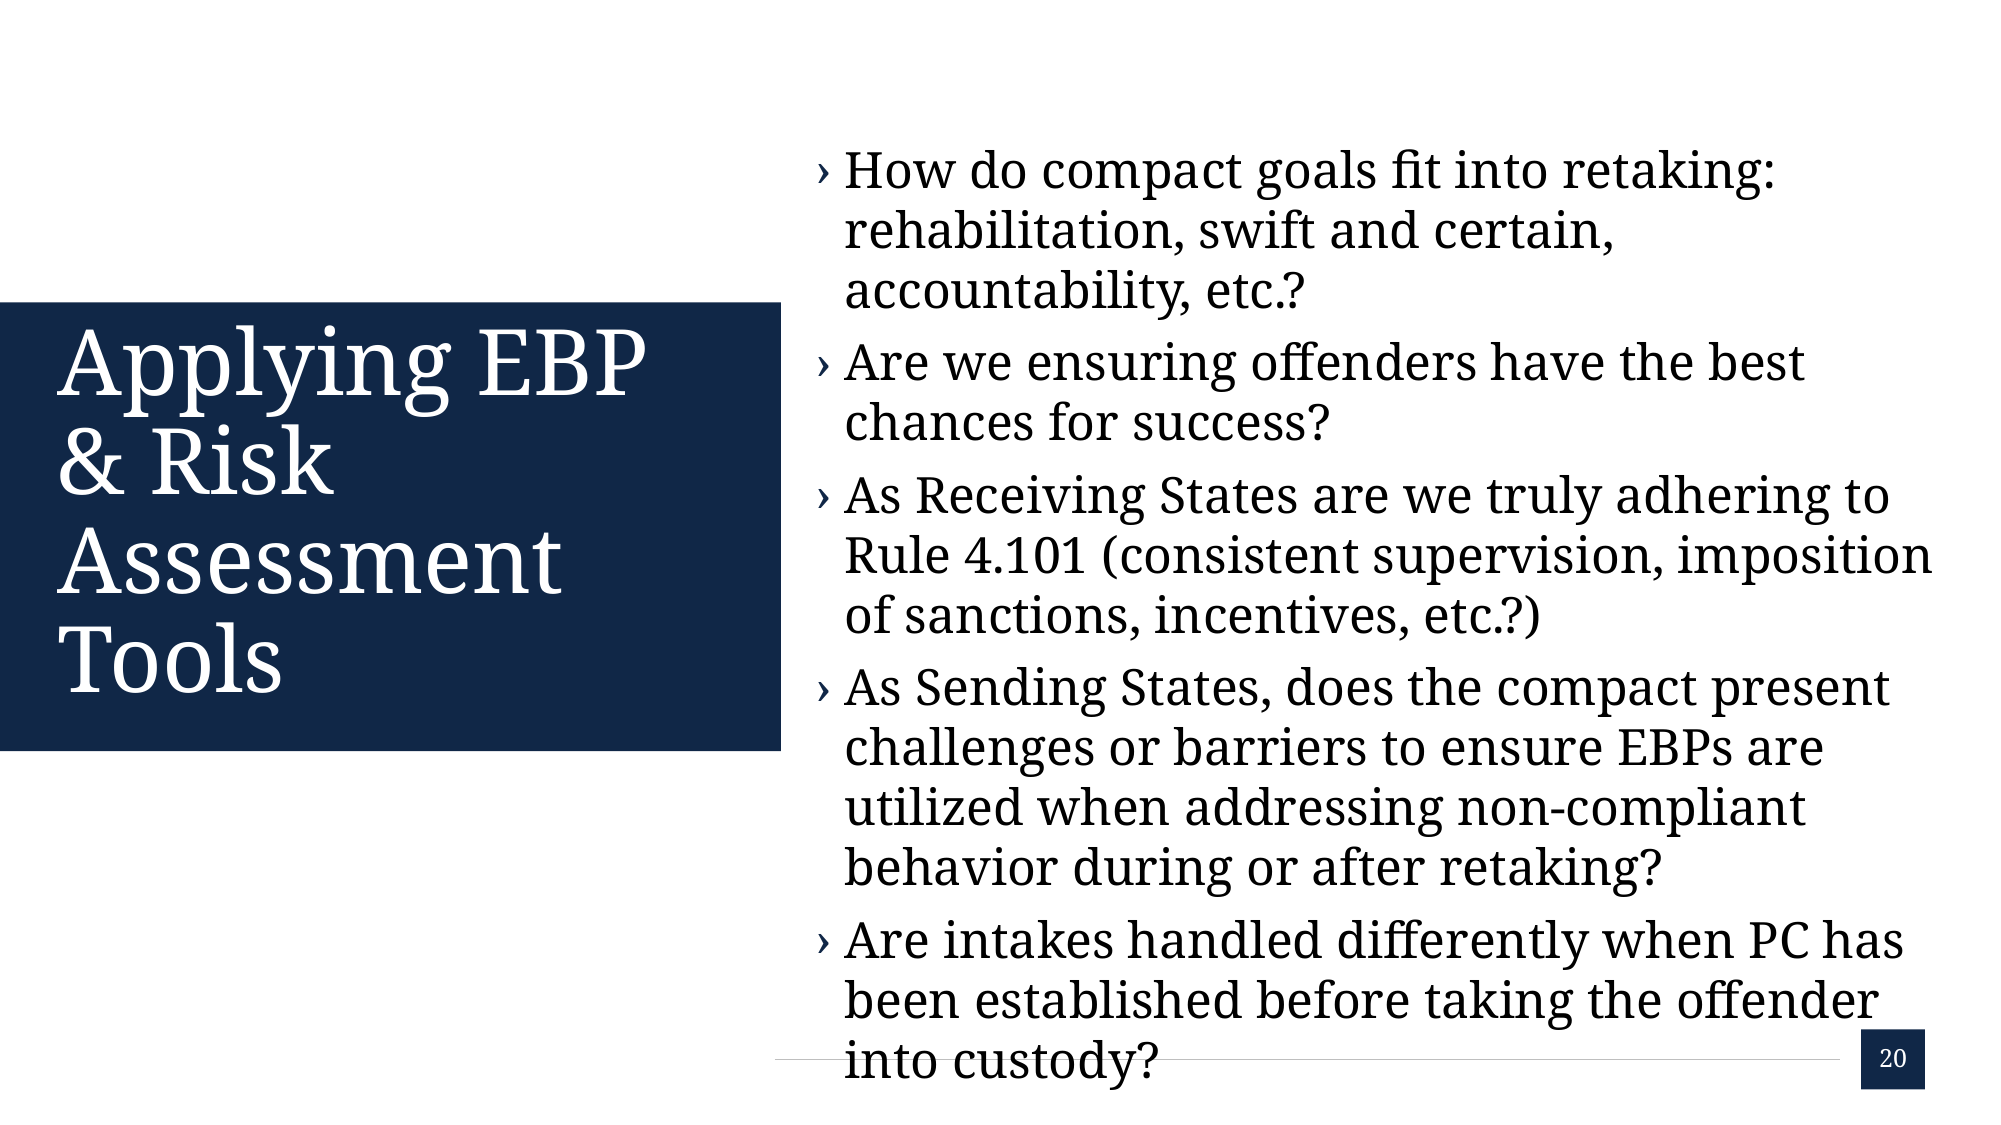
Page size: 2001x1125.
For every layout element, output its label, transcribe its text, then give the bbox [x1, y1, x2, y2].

text_box How do compact goals fit into retaking: rehabilitation, swift and certain, accountability, etc.? Are we ensuring offenders have the best chances for success? As Receiving States are we truly adhering to Rule 4.101 (consistent supervision, imposition of sanctions, incentives, etc.?) As Sending States, does the compact present challenges or barriers to ensure EBPs are utilized when addressing non-compliant behavior during or after retaking? Are intakes handled differently when PC has been established before taking the offender into custody? [815, 138, 1943, 1089]
title Applying EBP & Risk Assessment Tools [57, 316, 730, 713]
text_box [0, 301, 782, 752]
